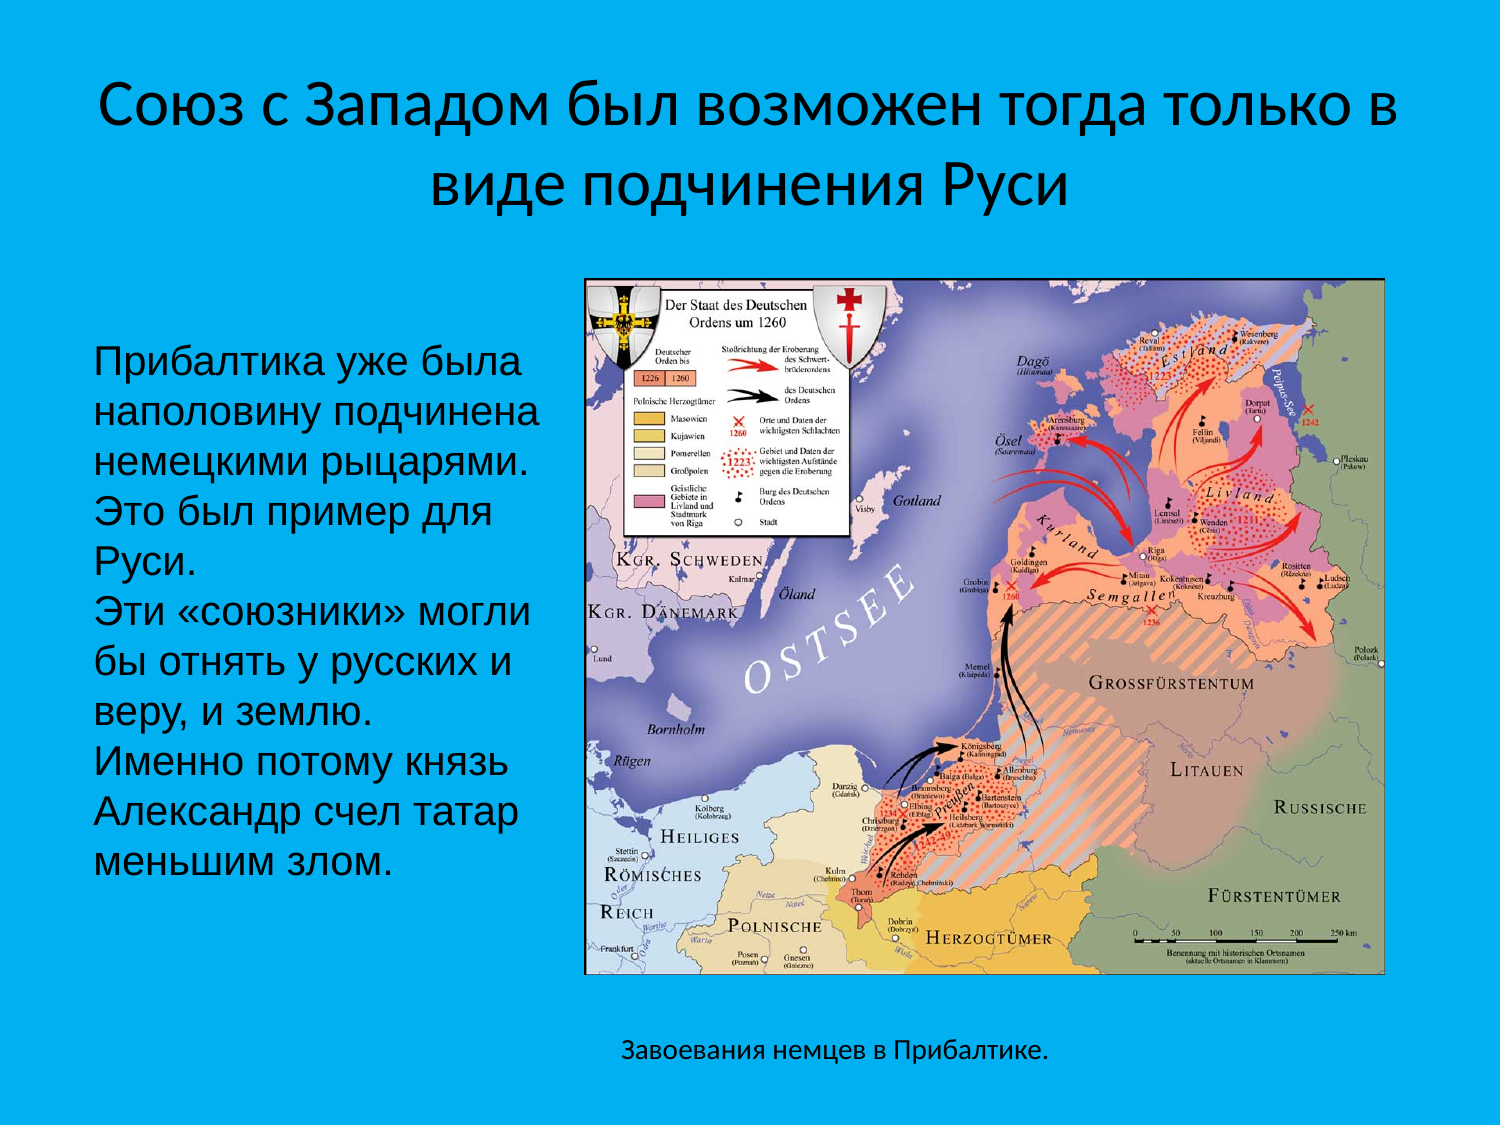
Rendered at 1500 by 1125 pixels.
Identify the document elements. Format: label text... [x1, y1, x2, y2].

picture [585, 279, 1384, 974]
text_box Прибалтика уже была наполовину подчинена немецкими рыцарями. Это был пример для Руси. Эти «союзники» могли бы отнять у русских и веру, и землю. Именно потому князь Александр счел татар меньшим злом. [78, 326, 555, 892]
title Союз с Западом был возможен тогда только в виде подчинения Руси [75, 45, 1425, 233]
text_box Завоевания немцев в Прибалтике. [606, 1023, 1065, 1073]
